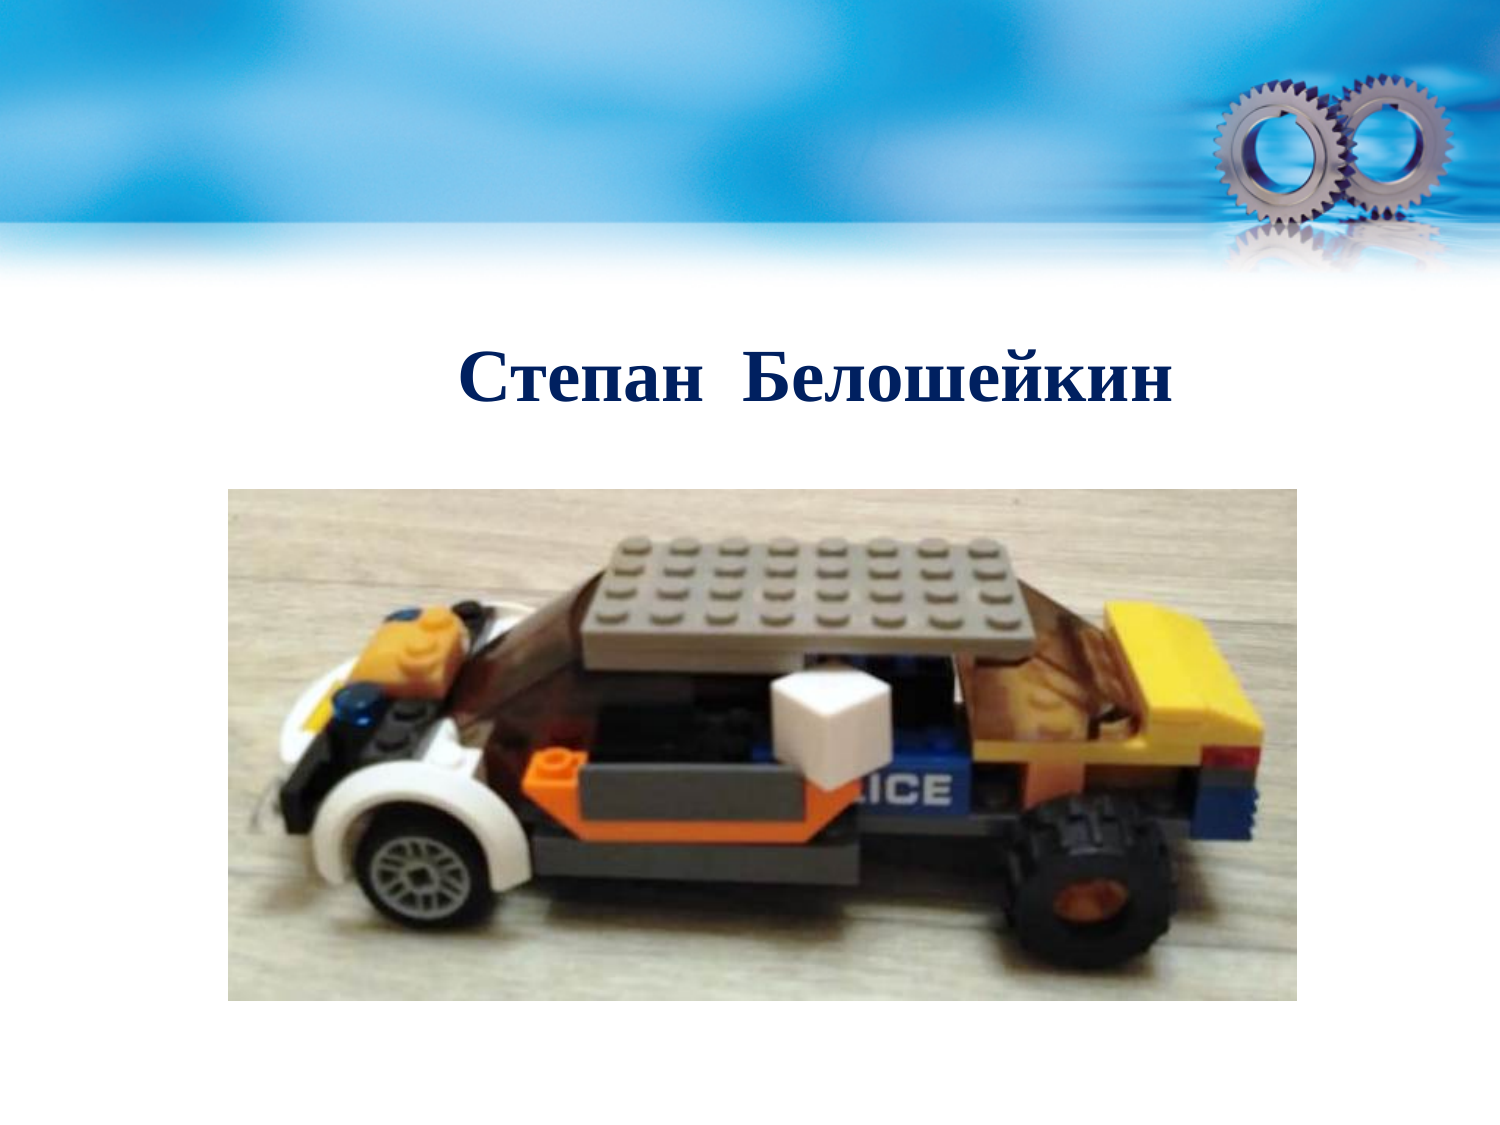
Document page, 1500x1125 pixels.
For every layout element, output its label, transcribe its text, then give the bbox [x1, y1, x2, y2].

title Степан Белошейкин [199, 299, 1363, 431]
picture [0, 0, 1500, 1125]
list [227, 489, 1298, 1001]
